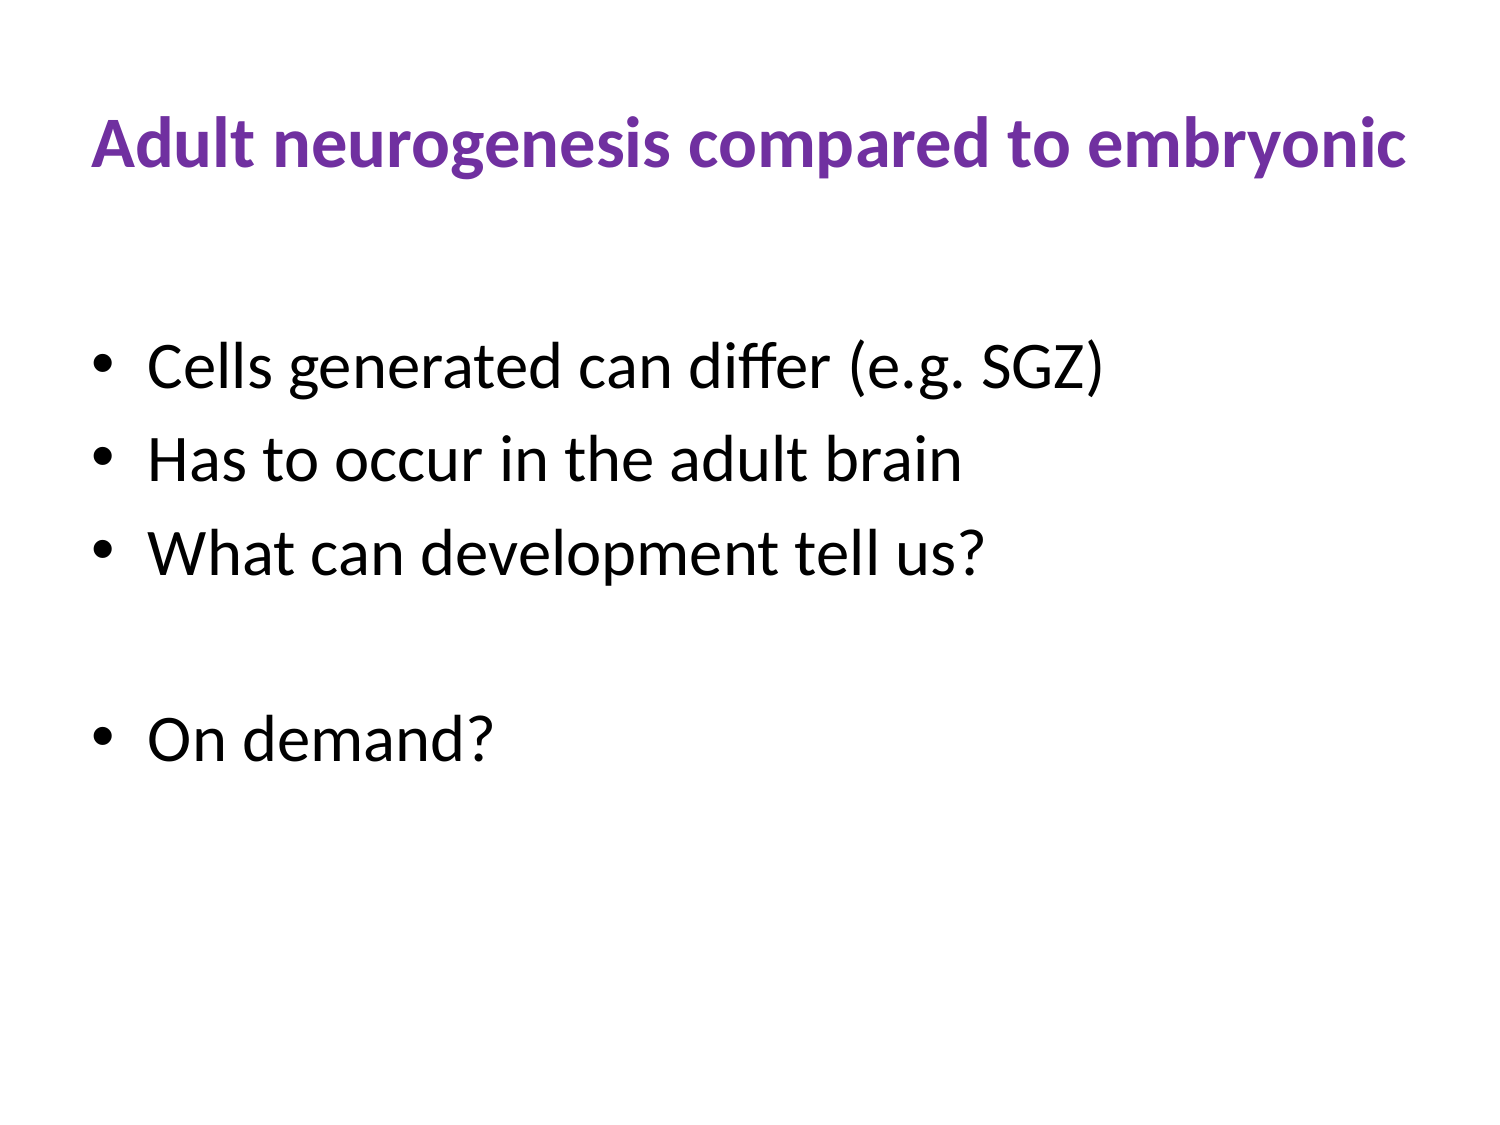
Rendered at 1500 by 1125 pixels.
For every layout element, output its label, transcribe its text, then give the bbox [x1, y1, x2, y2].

list Cells generated can differ (e.g. SGZ) Has to occur in the adult brain What can development tell us? On demand? [76, 314, 1427, 1057]
title Adult neurogenesis compared to embryonic [75, 45, 1425, 233]
